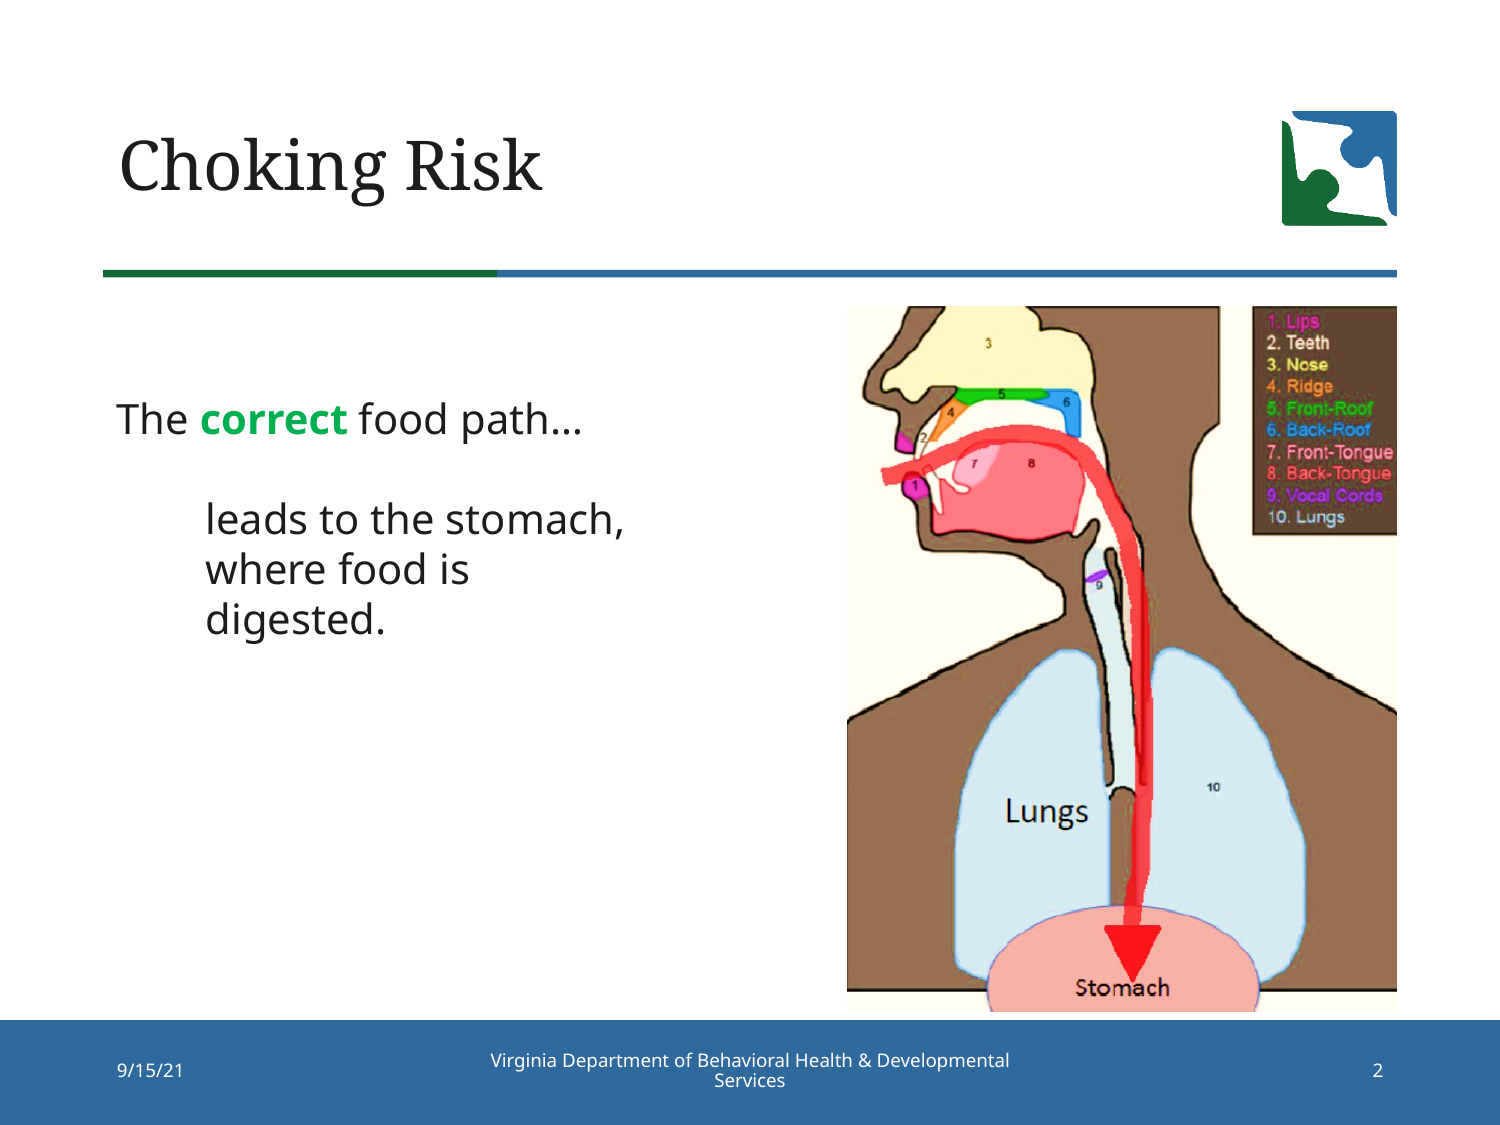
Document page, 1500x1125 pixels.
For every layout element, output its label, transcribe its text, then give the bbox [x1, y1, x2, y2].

list 2 [1060, 1041, 1399, 1103]
text_box The correct food path… [101, 385, 613, 450]
list 9/15/21 [101, 1041, 441, 1103]
title Choking Risk [103, 59, 1397, 278]
text_box leads to the stomach, where food is digested. [190, 485, 656, 650]
list Virginia Department of Behavioral Health & Developmental Services [441, 1041, 1060, 1103]
picture [847, 306, 1397, 1012]
